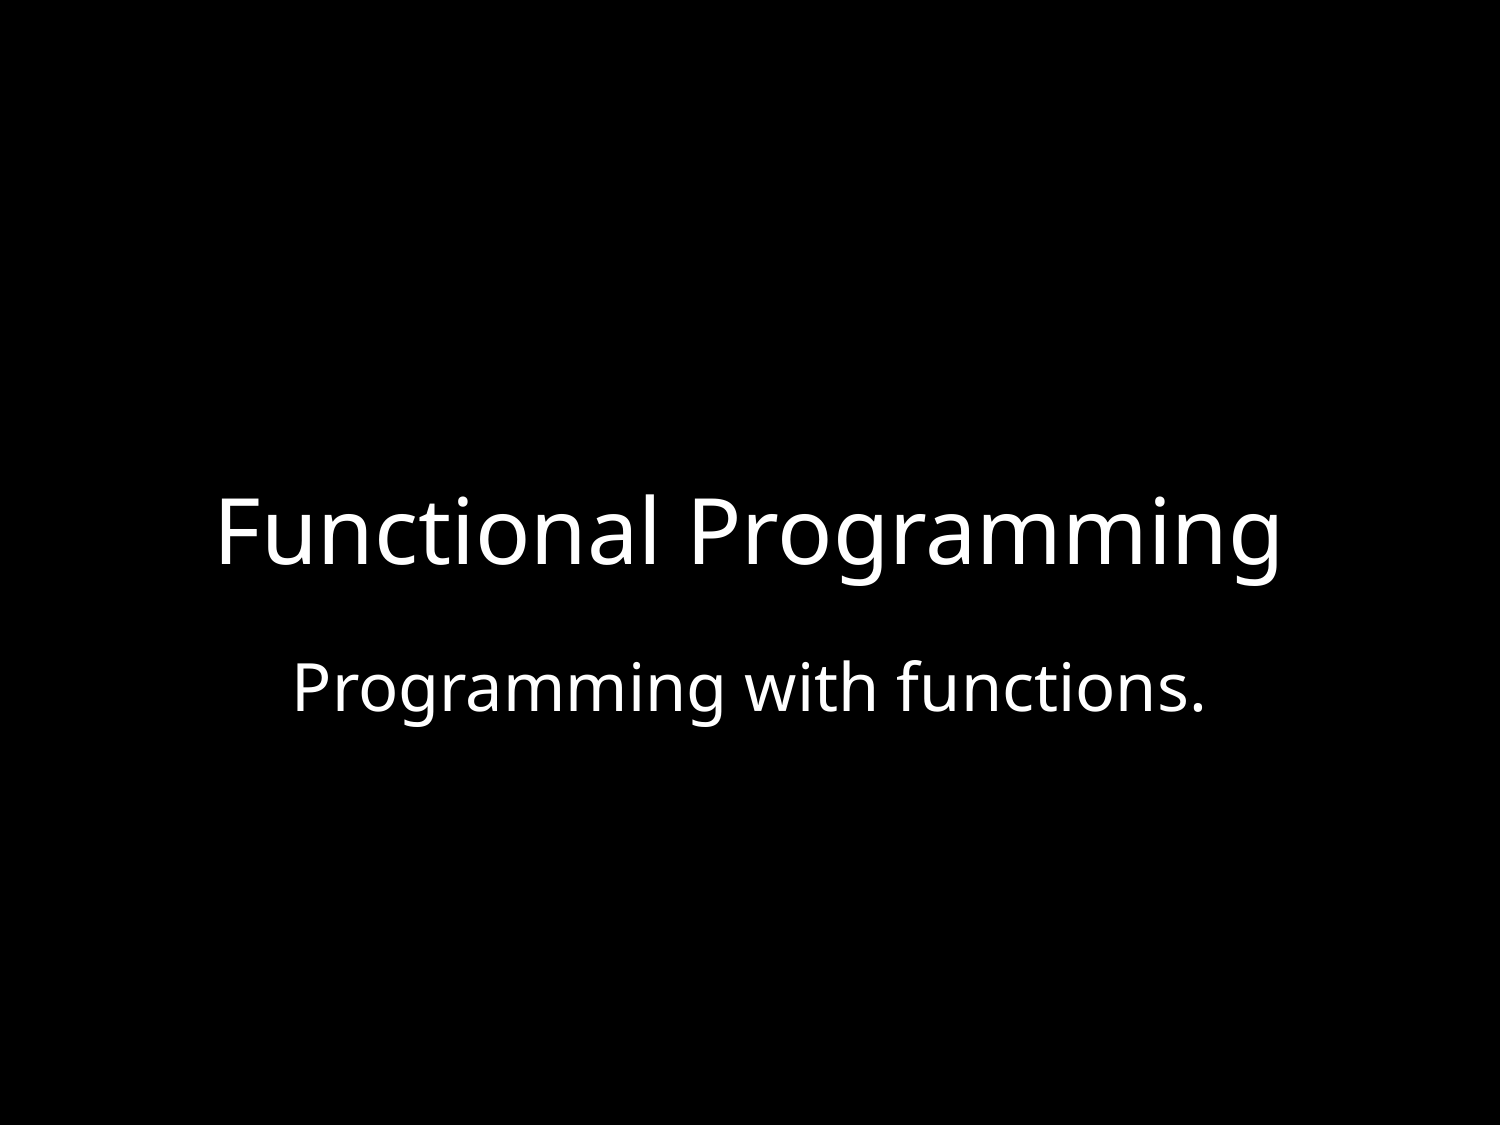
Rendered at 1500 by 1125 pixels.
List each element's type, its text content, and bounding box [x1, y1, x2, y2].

title Functional Programming [112, 349, 1388, 591]
subtitle Programming with functions. [224, 637, 1276, 926]
